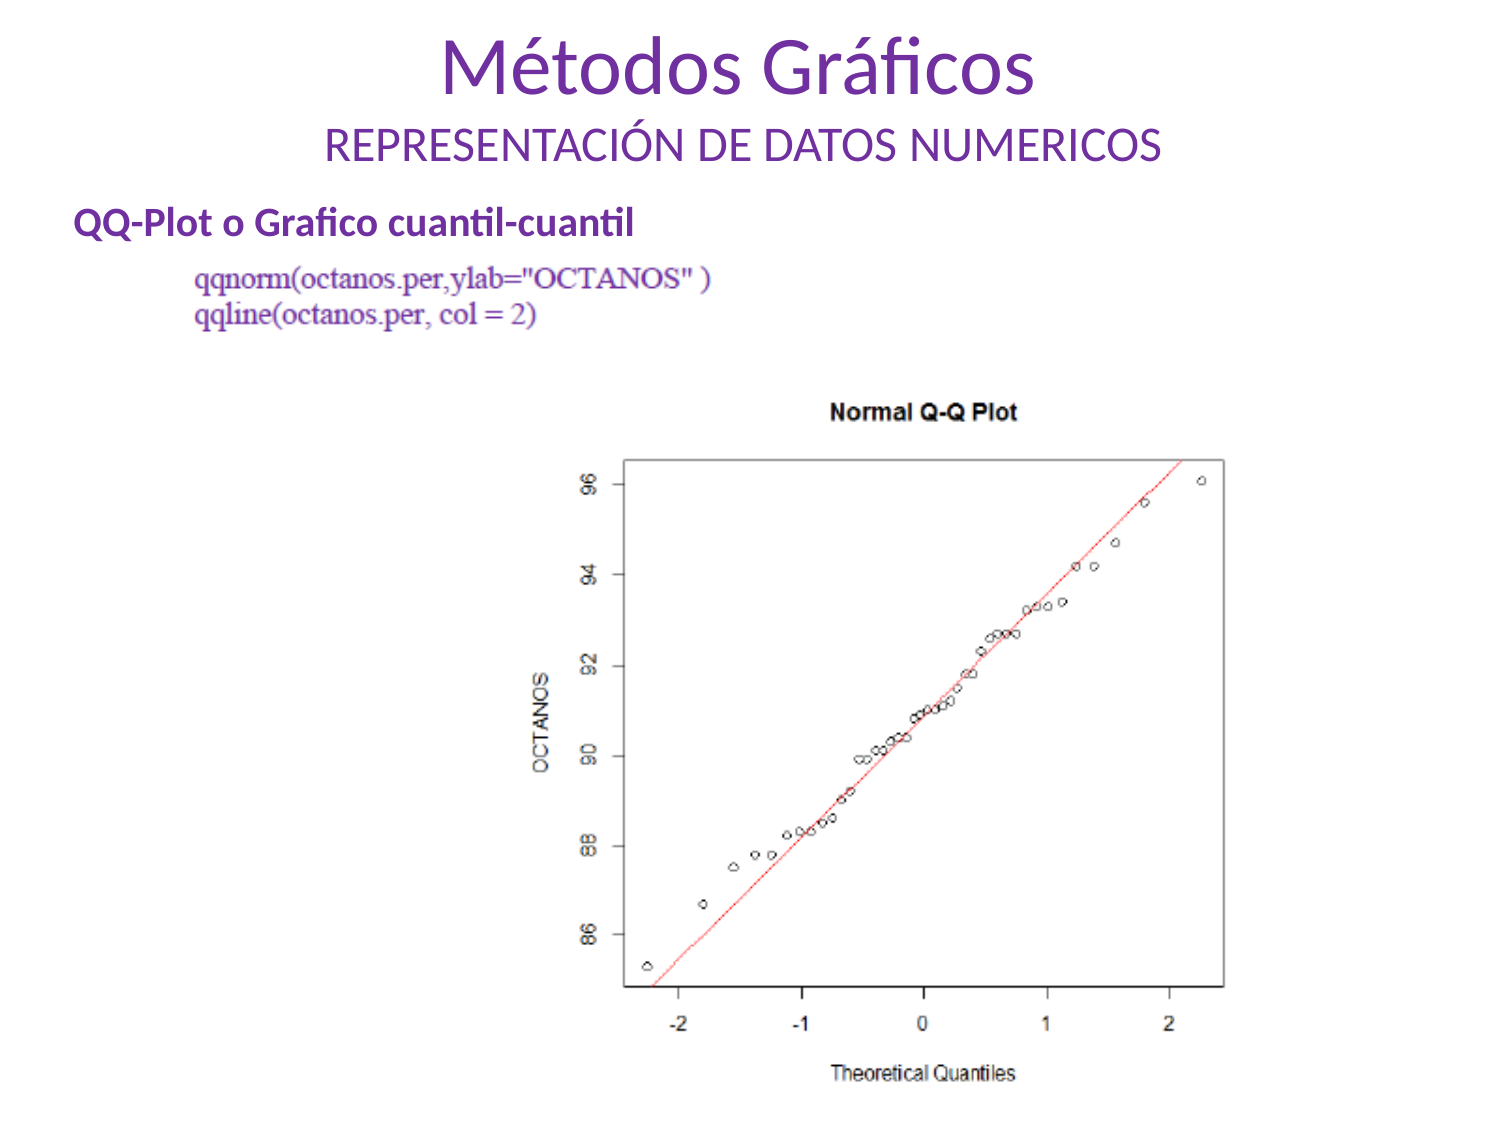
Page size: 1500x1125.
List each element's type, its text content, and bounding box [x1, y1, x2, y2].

title Métodos Gráficos REPRESENTACIÓN DE DATOS NUMERICOS [100, 0, 1376, 182]
picture [194, 257, 1290, 1125]
text_box QQ-Plot o Grafico cuantil-cuantil [58, 187, 1476, 253]
